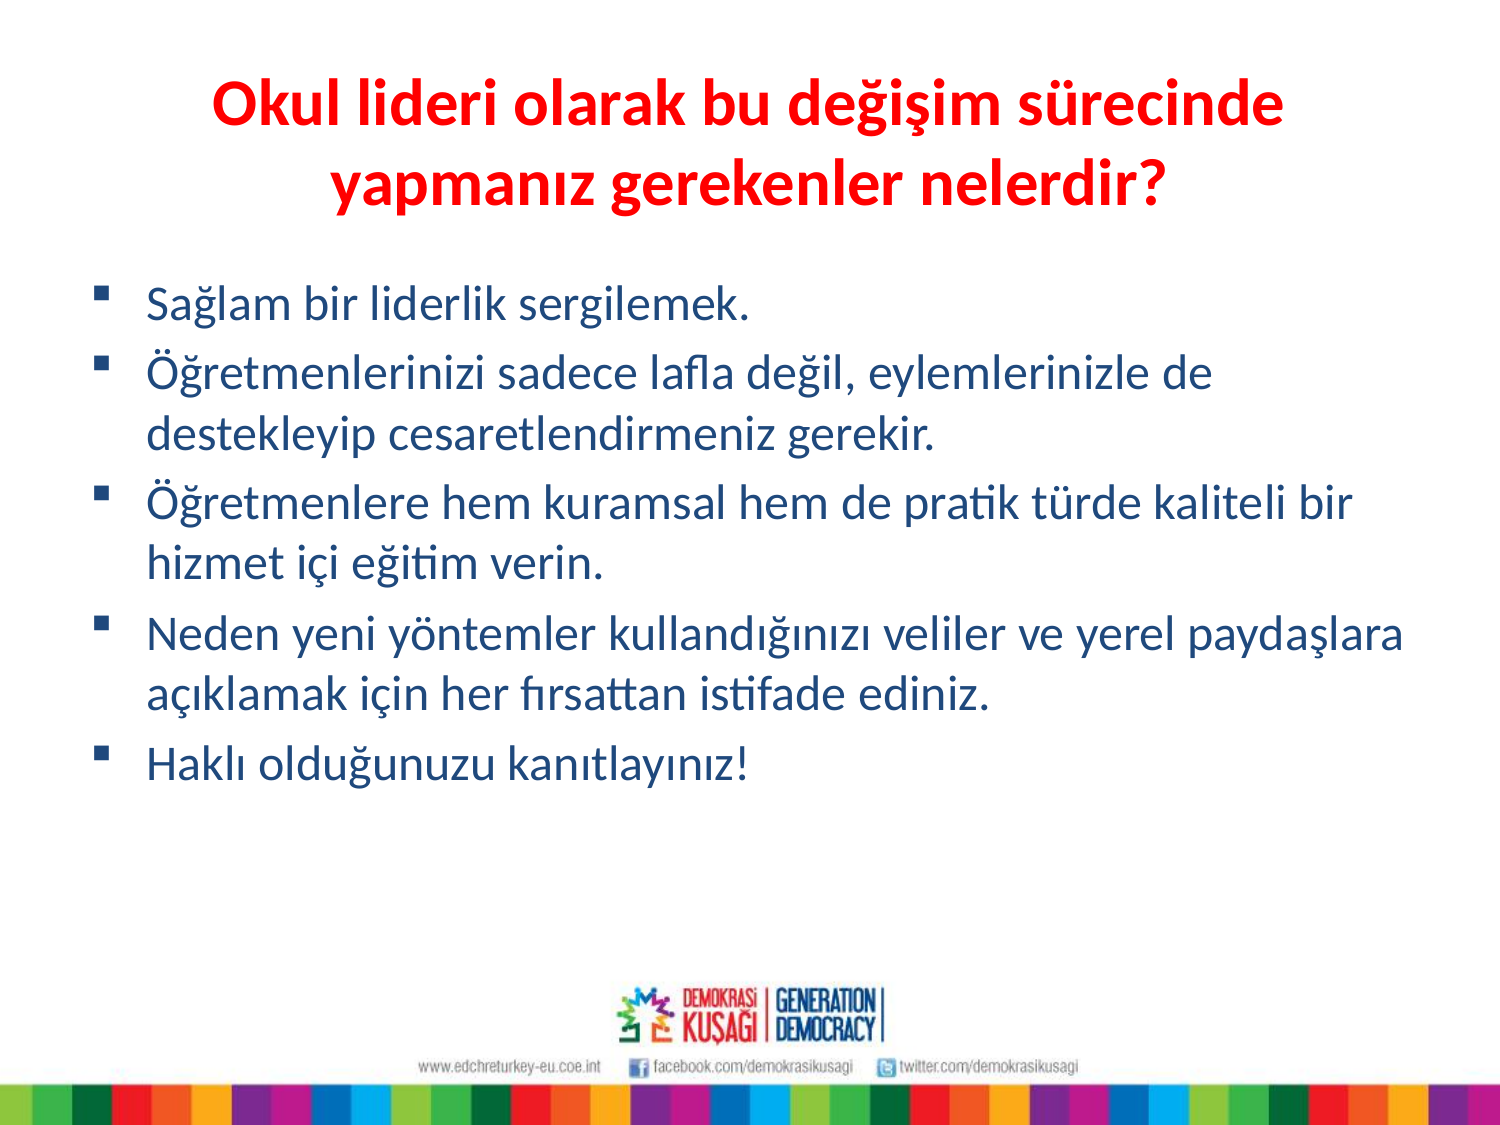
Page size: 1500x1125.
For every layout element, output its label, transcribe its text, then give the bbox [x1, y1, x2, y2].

picture [0, 0, 1500, 1125]
title Okul lideri olarak bu değişim sürecinde yapmanız gerekenler nelerdir? [74, 44, 1426, 233]
list Sağlam bir liderlik sergilemek. Öğretmenlerinizi sadece lafla değil, eylemlerinizle de destekleyip cesaretlendirmeniz gerekir. Öğretmenlere hem kuramsal hem de pratik türde kaliteli bir hizmet içi eğitim verin. Neden yeni yöntemler kullandığınızı veliler ve yerel paydaşlara açıklamak için her fırsattan istifade ediniz. Haklı olduğunuzu kanıtlayınız! [74, 262, 1426, 1006]
